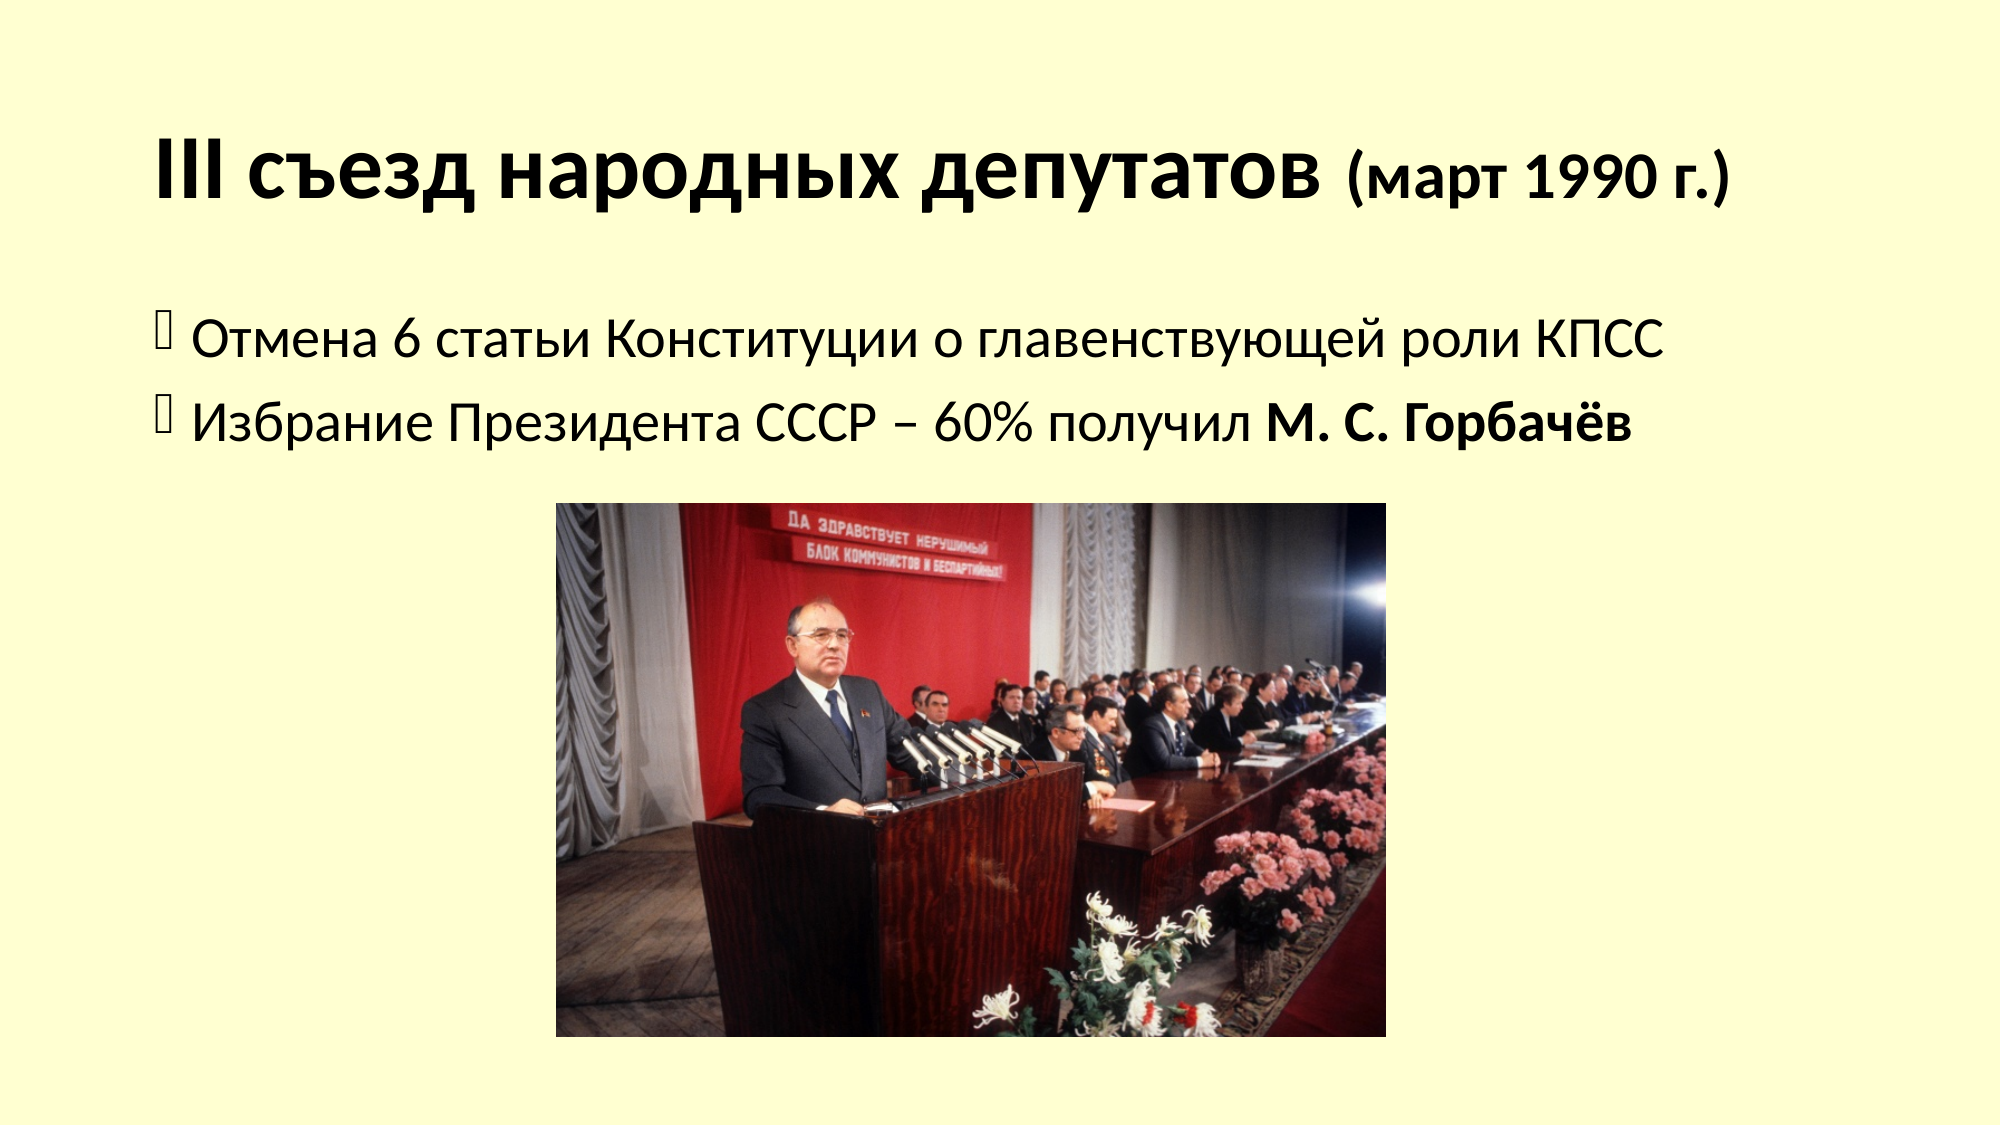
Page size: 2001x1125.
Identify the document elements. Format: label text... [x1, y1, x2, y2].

picture [556, 503, 1386, 1037]
list Отмена 6 статьи Конституции о главенствующей роли КПСС Избрание Президента СССР – 60% получил М. С. Горбачёв [138, 299, 1864, 1014]
title III съезд народных депутатов (март 1990 г.) [138, 60, 1864, 278]
